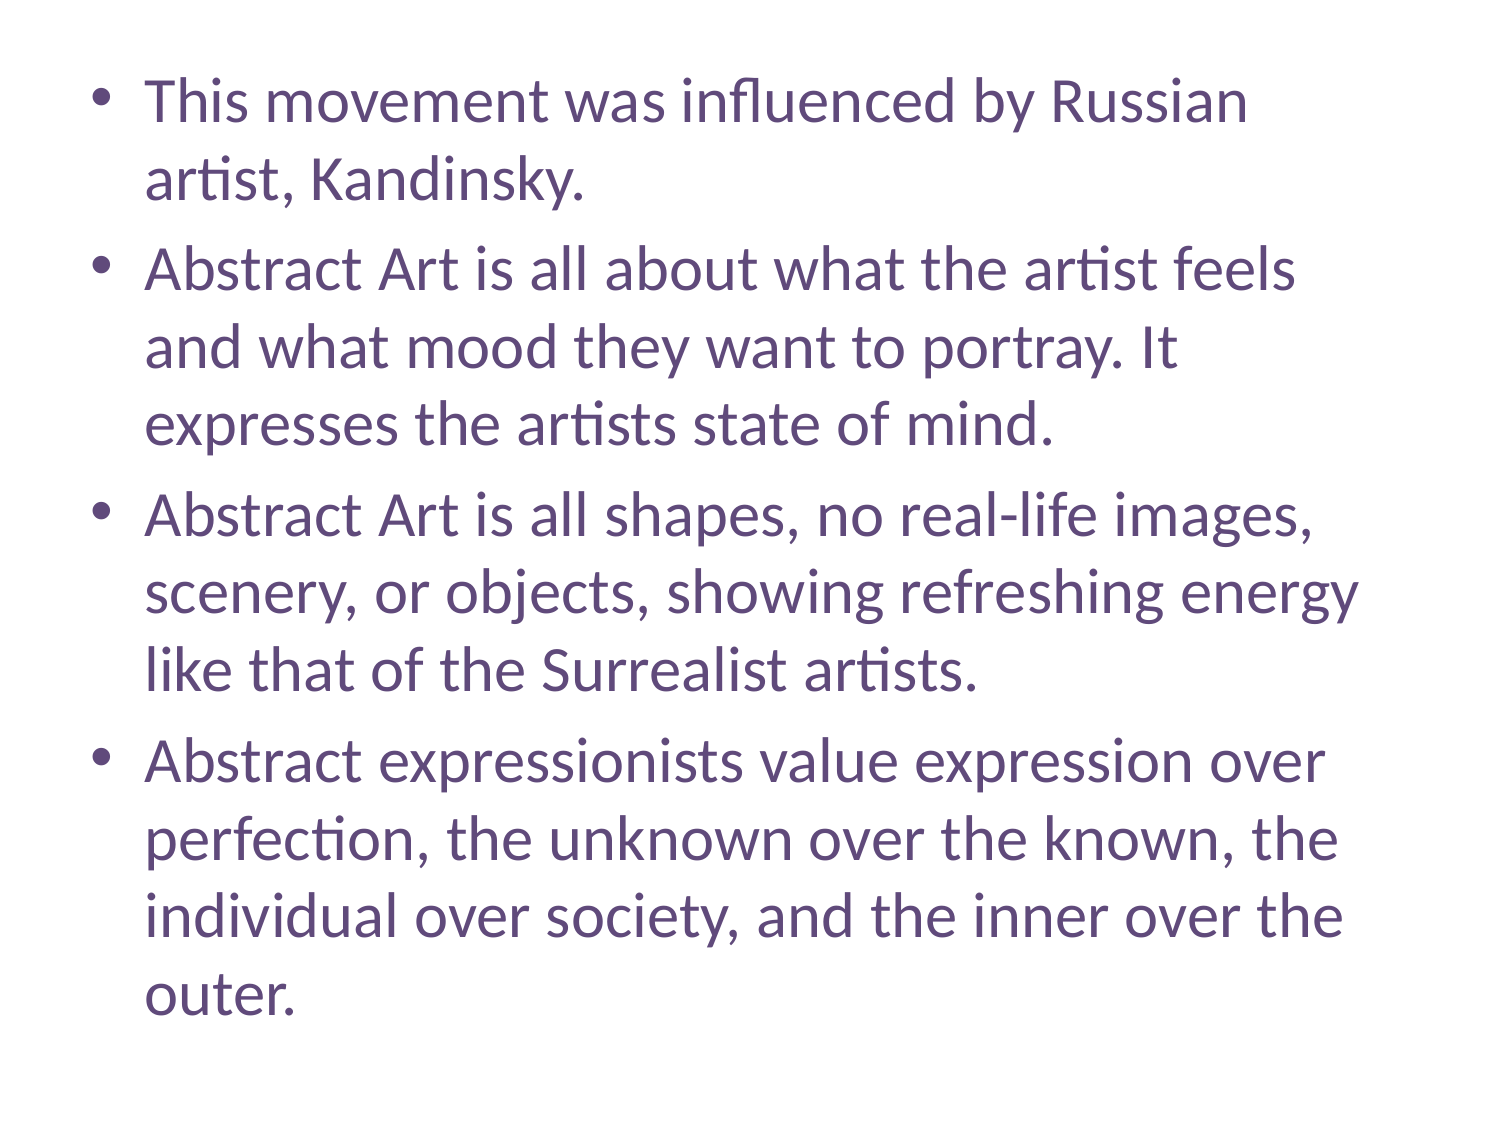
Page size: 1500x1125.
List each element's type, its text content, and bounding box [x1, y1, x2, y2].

list This movement was influenced by Russian artist, Kandinsky. Abstract Art is all about what the artist feels and what mood they want to portray. It expresses the artists state of mind. Abstract Art is all shapes, no real-life images, scenery, or objects, showing refreshing energy like that of the Surrealist artists. Abstract expressionists value expression over perfection, the unknown over the known, the individual over society, and the inner over the outer. [75, 50, 1425, 1038]
